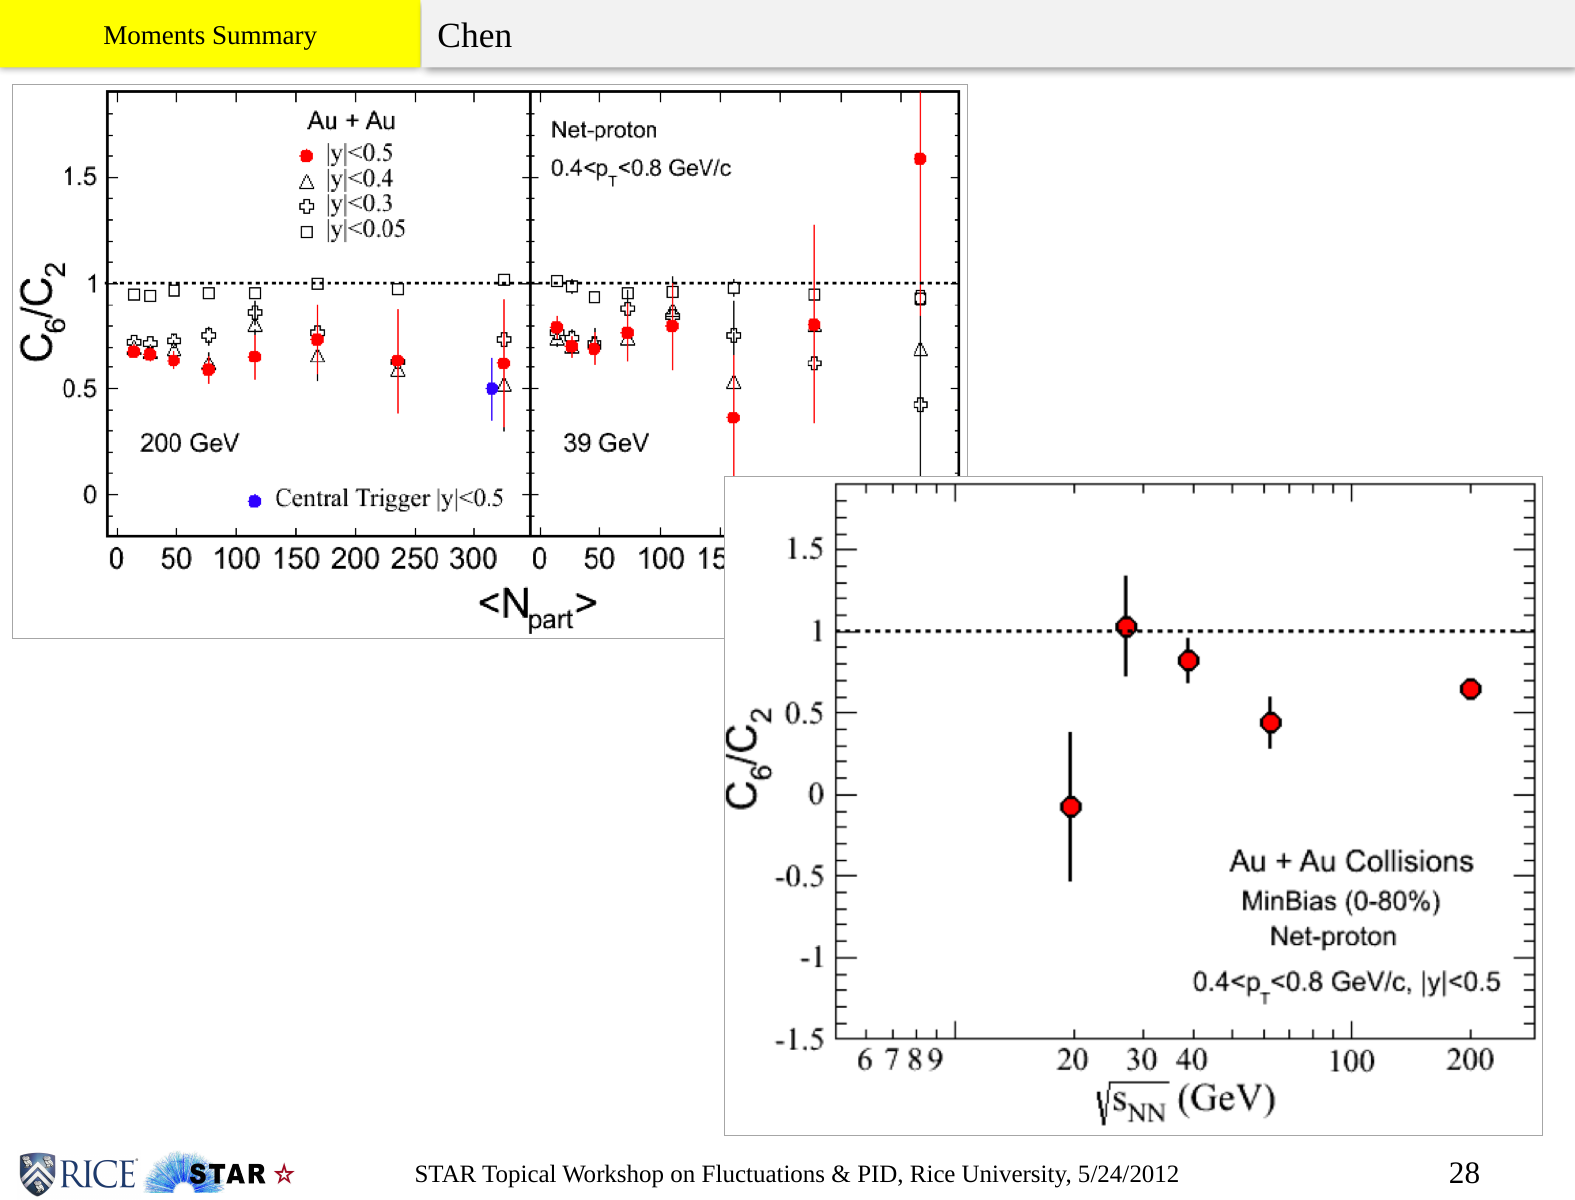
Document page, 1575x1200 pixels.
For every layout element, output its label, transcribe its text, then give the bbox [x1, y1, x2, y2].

picture [12, 84, 1544, 1136]
picture [17, 1150, 298, 1200]
title Chen [421, 0, 1575, 68]
